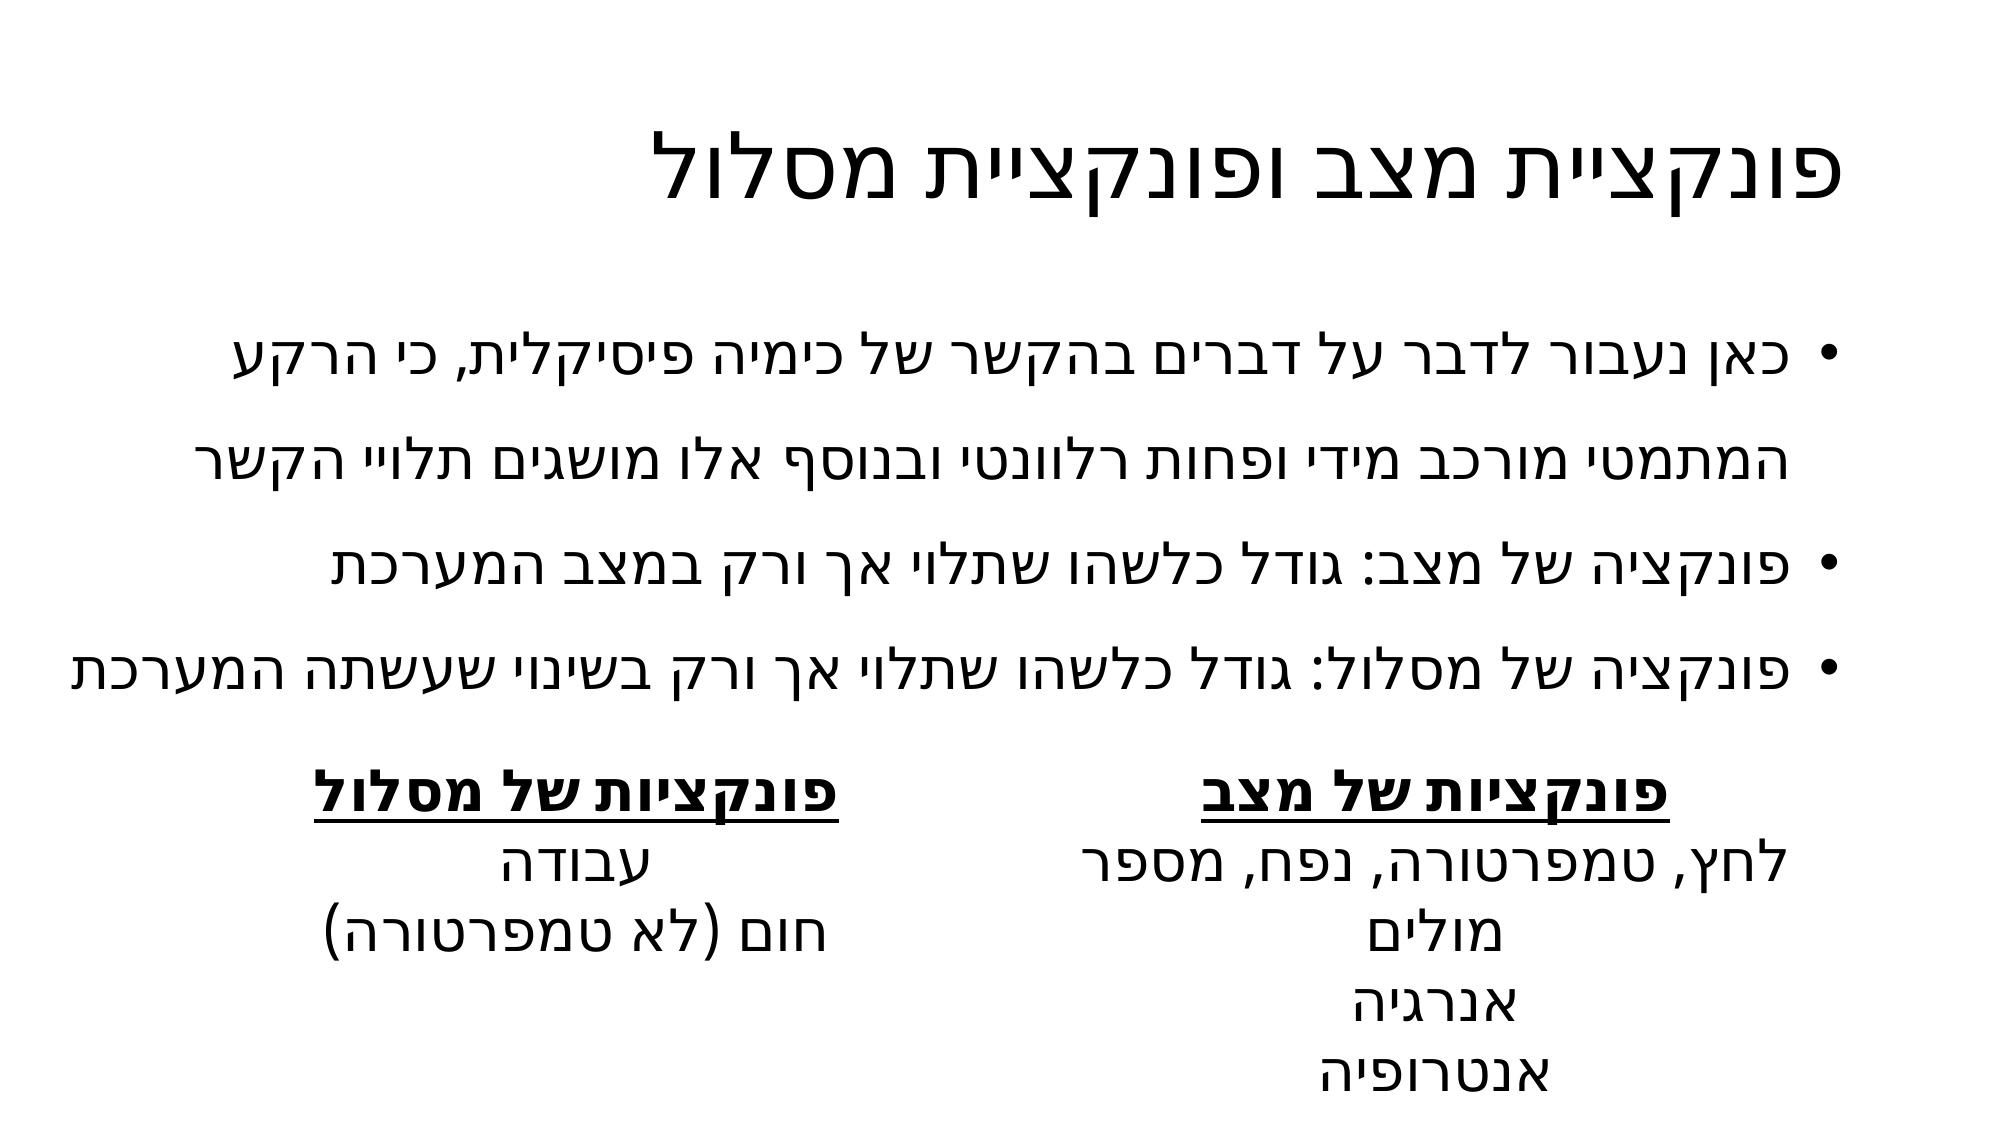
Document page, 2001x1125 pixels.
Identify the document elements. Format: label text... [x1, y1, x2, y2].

title פונקציית מצב ופונקציית מסלול [137, 59, 1863, 278]
text_box כאן נעבור לדבר על דברים בהקשר של כימיה פיסיקלית, כי הרקע המתמטי מורכב מידי ופחות רלוונטי ובנוסף אלו מושגים תלויי הקשר פונקציה של מצב: גודל כלשהו שתלוי אך ורק במצב המערכת פונקציה של מסלול: גודל כלשהו שתלוי אך ורק בשינוי שעשתה המערכת [44, 274, 1855, 709]
text_box פונקציות של מסלול עבודה חום (לא טמפרטורה) [191, 745, 961, 970]
text_box פונקציות של מצב לחץ, טמפרטורה, נפח, מספר מולים אנרגיה אנטרופיה [1051, 745, 1820, 1110]
